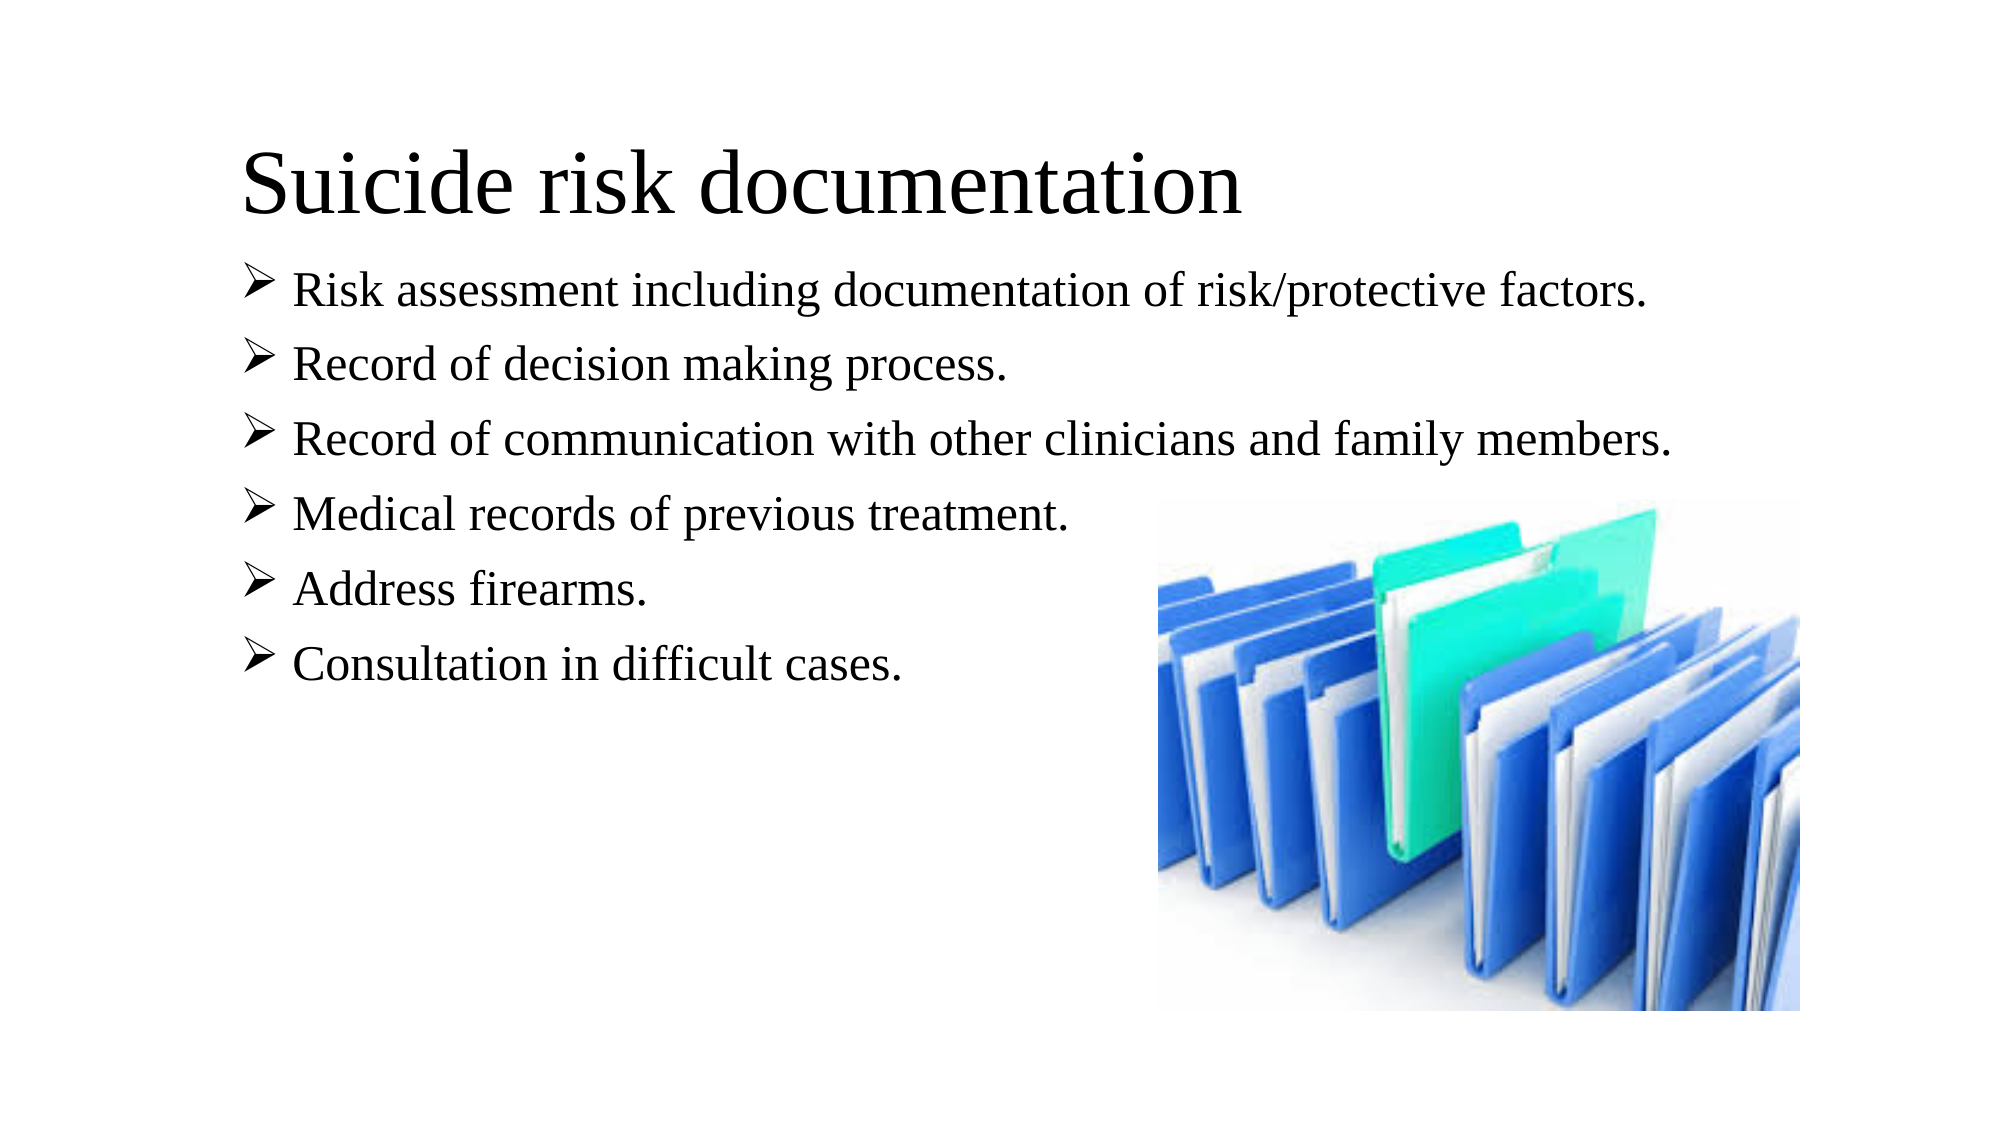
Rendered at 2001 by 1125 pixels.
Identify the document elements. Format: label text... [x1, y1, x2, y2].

title Suicide risk documentation [225, 112, 1800, 255]
picture [1158, 499, 1800, 1011]
list Risk assessment including documentation of risk/protective factors. Record of decision making process. Record of communication with other clinicians and family members. Medical records of previous treatment. Address firearms. Consultation in difficult cases. [225, 255, 1800, 774]
